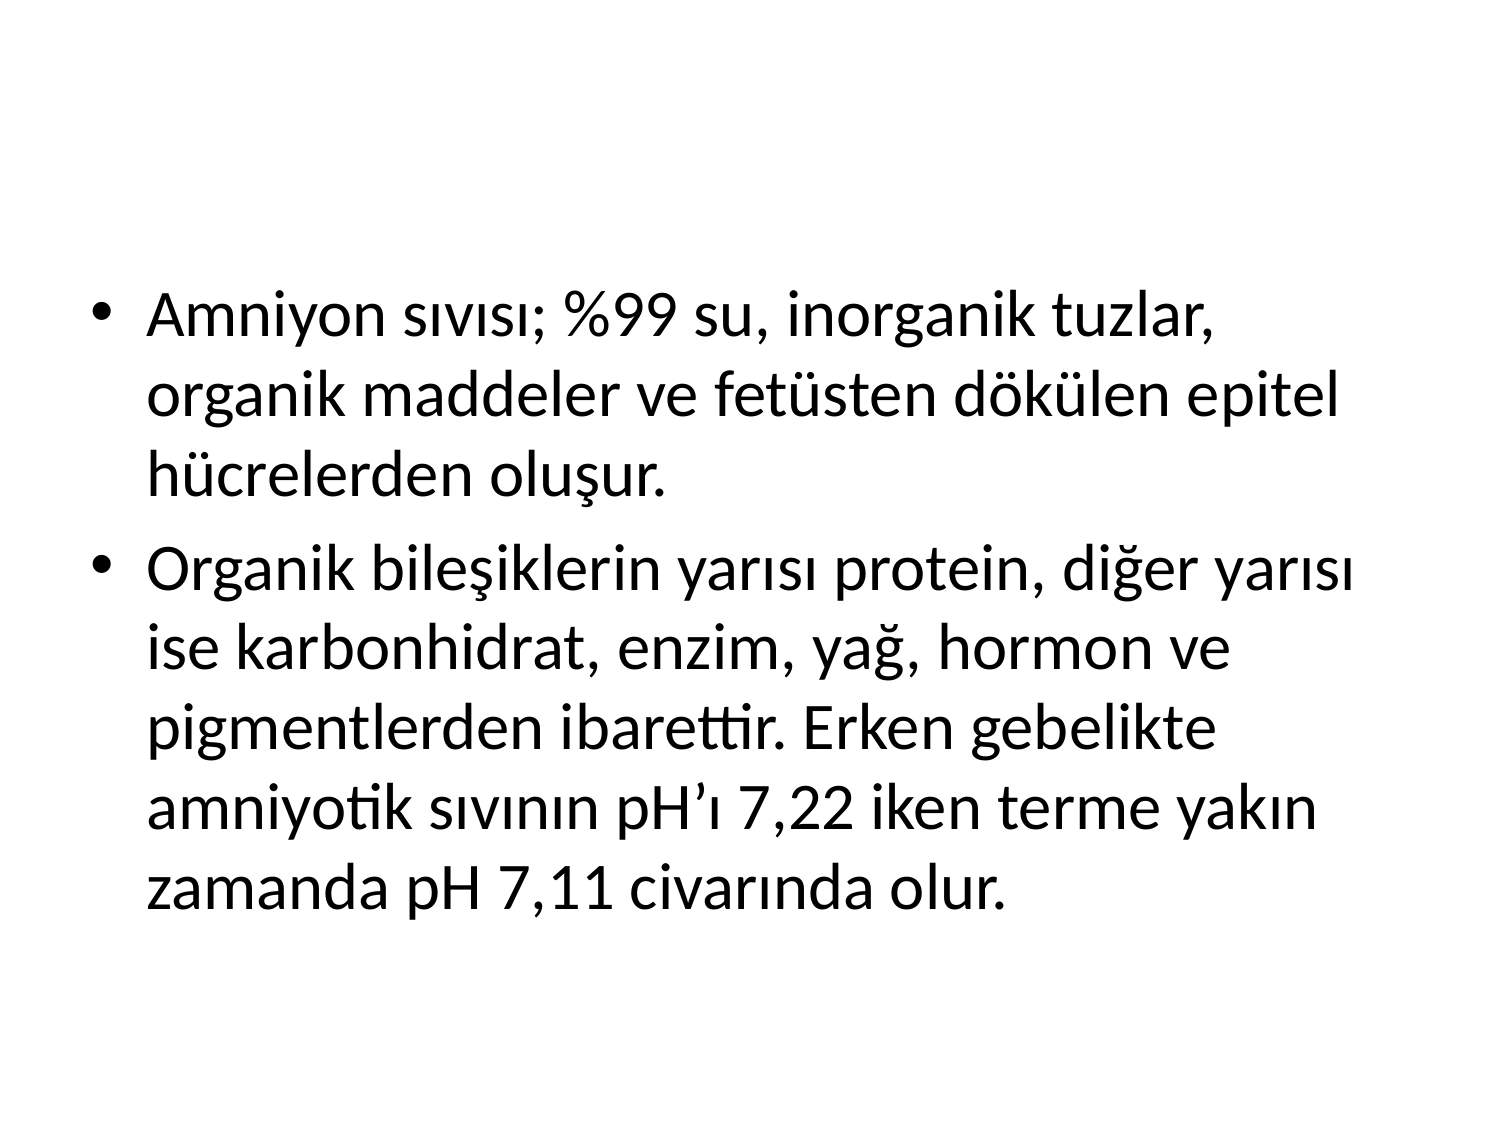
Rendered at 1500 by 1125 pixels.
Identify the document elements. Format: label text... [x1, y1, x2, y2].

list Amniyon sıvısı; %99 su, inorganik tuzlar, organik maddeler ve fetüsten dökülen epitel hücrelerden oluşur. Organik bileşiklerin yarısı protein, diğer yarısı ise karbonhidrat, enzim, yağ, hormon ve pigmentlerden ibarettir. Erken gebelikte amniyotik sıvının pH’ı 7,22 iken terme yakın zamanda pH 7,11 civarında olur. [75, 262, 1425, 1005]
